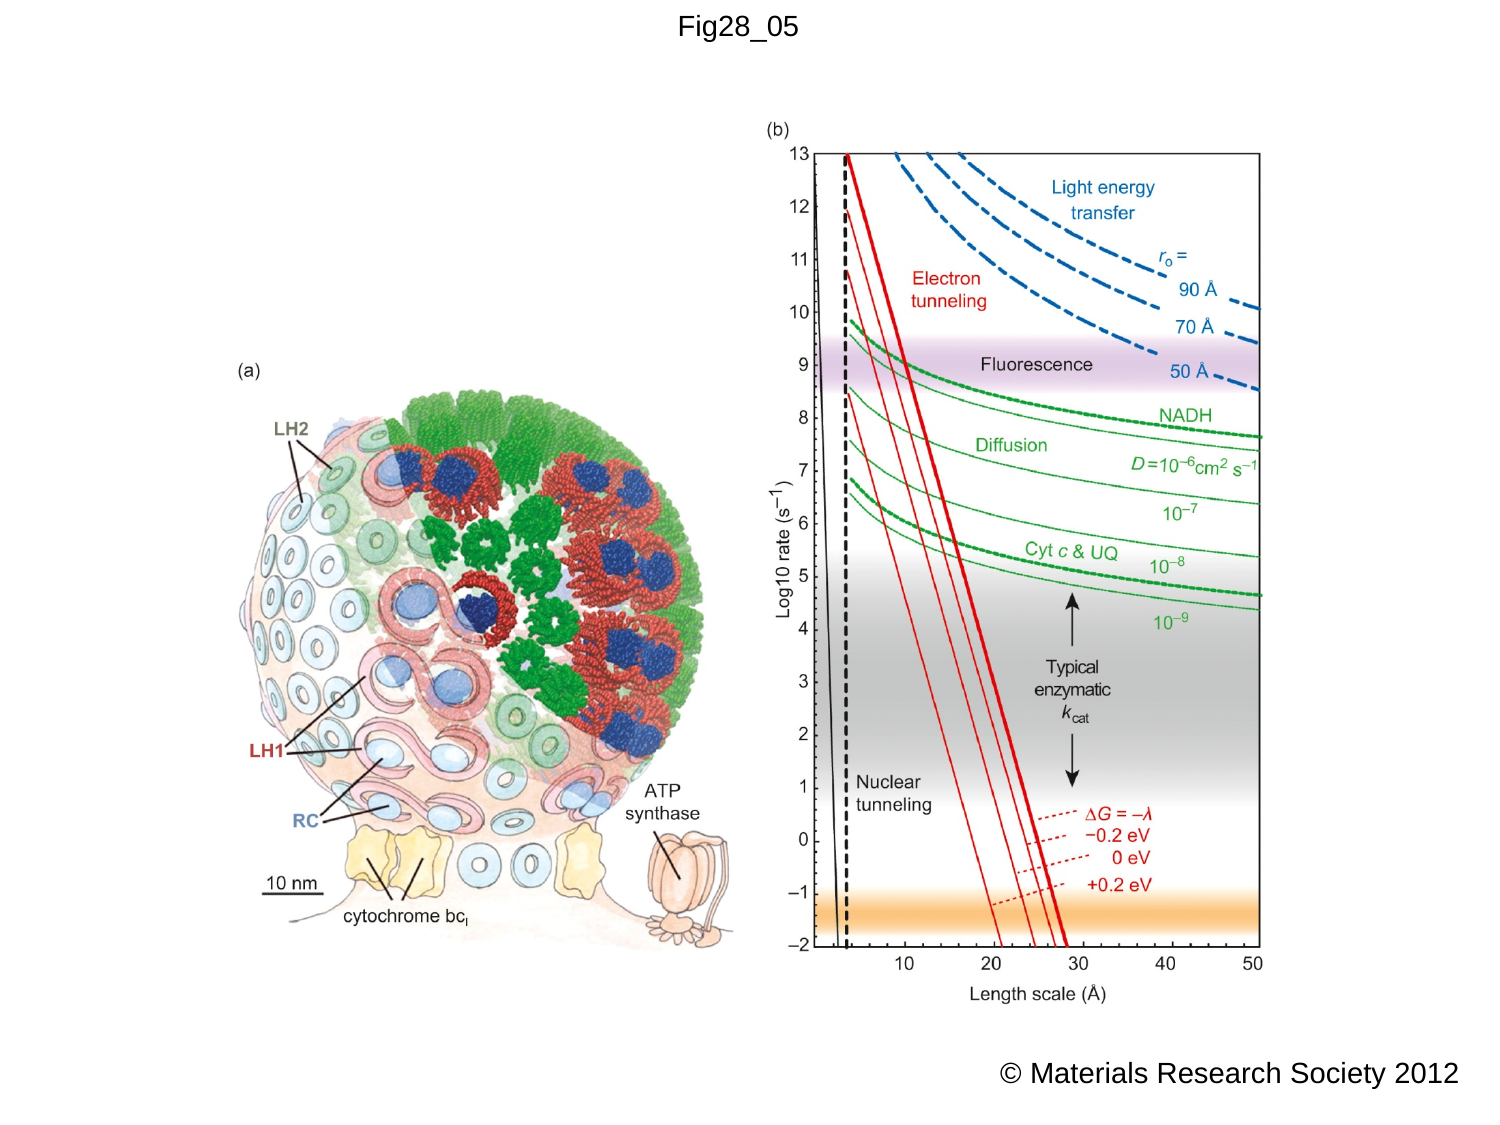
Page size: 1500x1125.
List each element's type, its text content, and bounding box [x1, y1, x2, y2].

footer © Materials Research Society 2012 [549, 1046, 1476, 1125]
text_box Fig28_05 [662, 0, 815, 50]
picture [237, 119, 1263, 1006]
